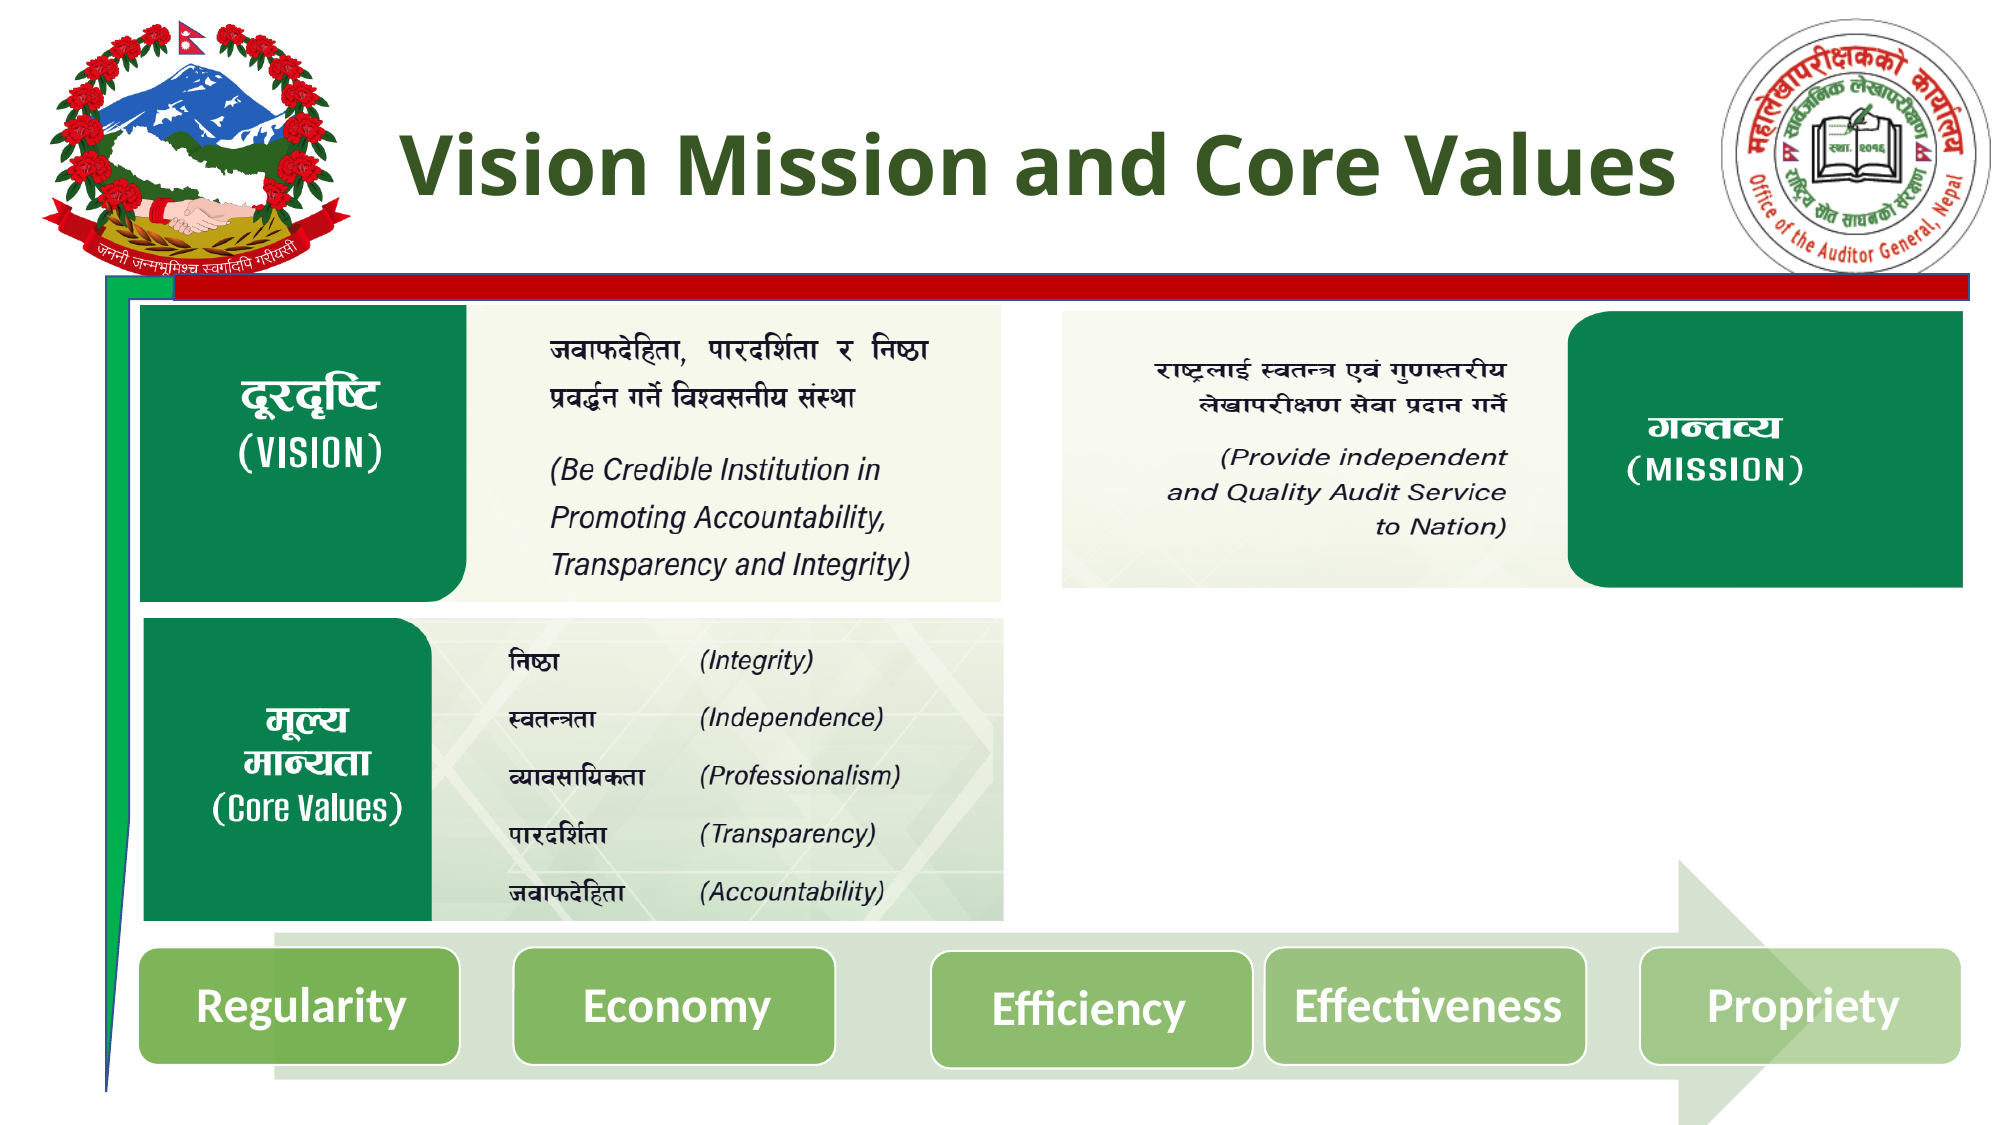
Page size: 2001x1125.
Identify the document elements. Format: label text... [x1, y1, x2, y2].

picture [140, 305, 1001, 602]
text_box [137, 859, 1963, 1125]
title Vision Mission and Core Values [372, 59, 1707, 278]
picture [41, 20, 351, 280]
picture [1720, 18, 1991, 289]
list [1062, 311, 1963, 588]
picture [143, 618, 1004, 859]
